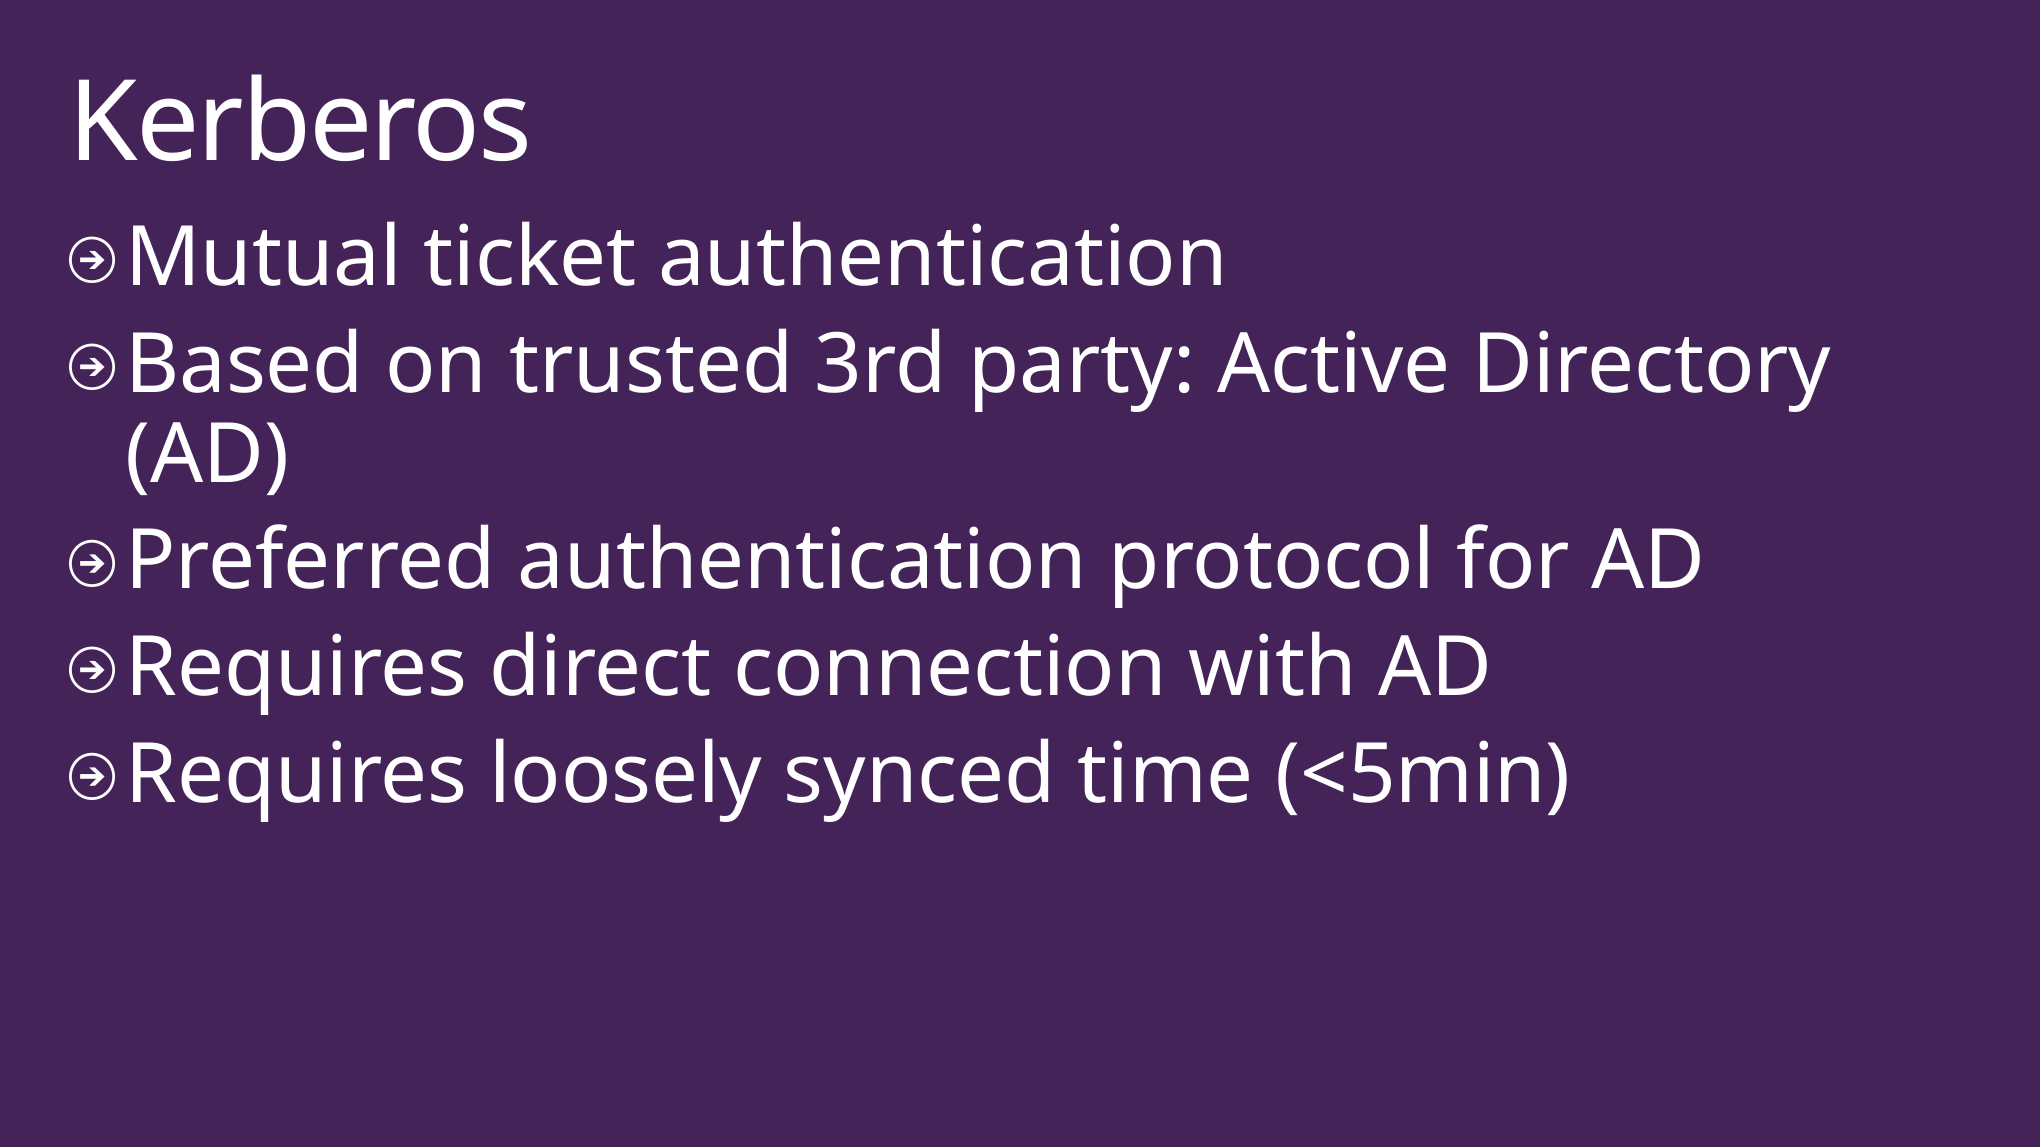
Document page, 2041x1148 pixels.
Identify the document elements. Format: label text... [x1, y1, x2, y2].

picture [69, 740, 128, 800]
picture [69, 224, 128, 283]
picture [69, 331, 128, 390]
list Mutual ticket authentication Based on trusted 3rd party: Active Directory (AD) Preferred authentication protocol for AD Requires direct connection with AD Requires loosely synced time (<5min) [45, 199, 1996, 876]
title Kerberos [45, 48, 1996, 199]
picture [69, 527, 128, 587]
picture [69, 634, 128, 693]
